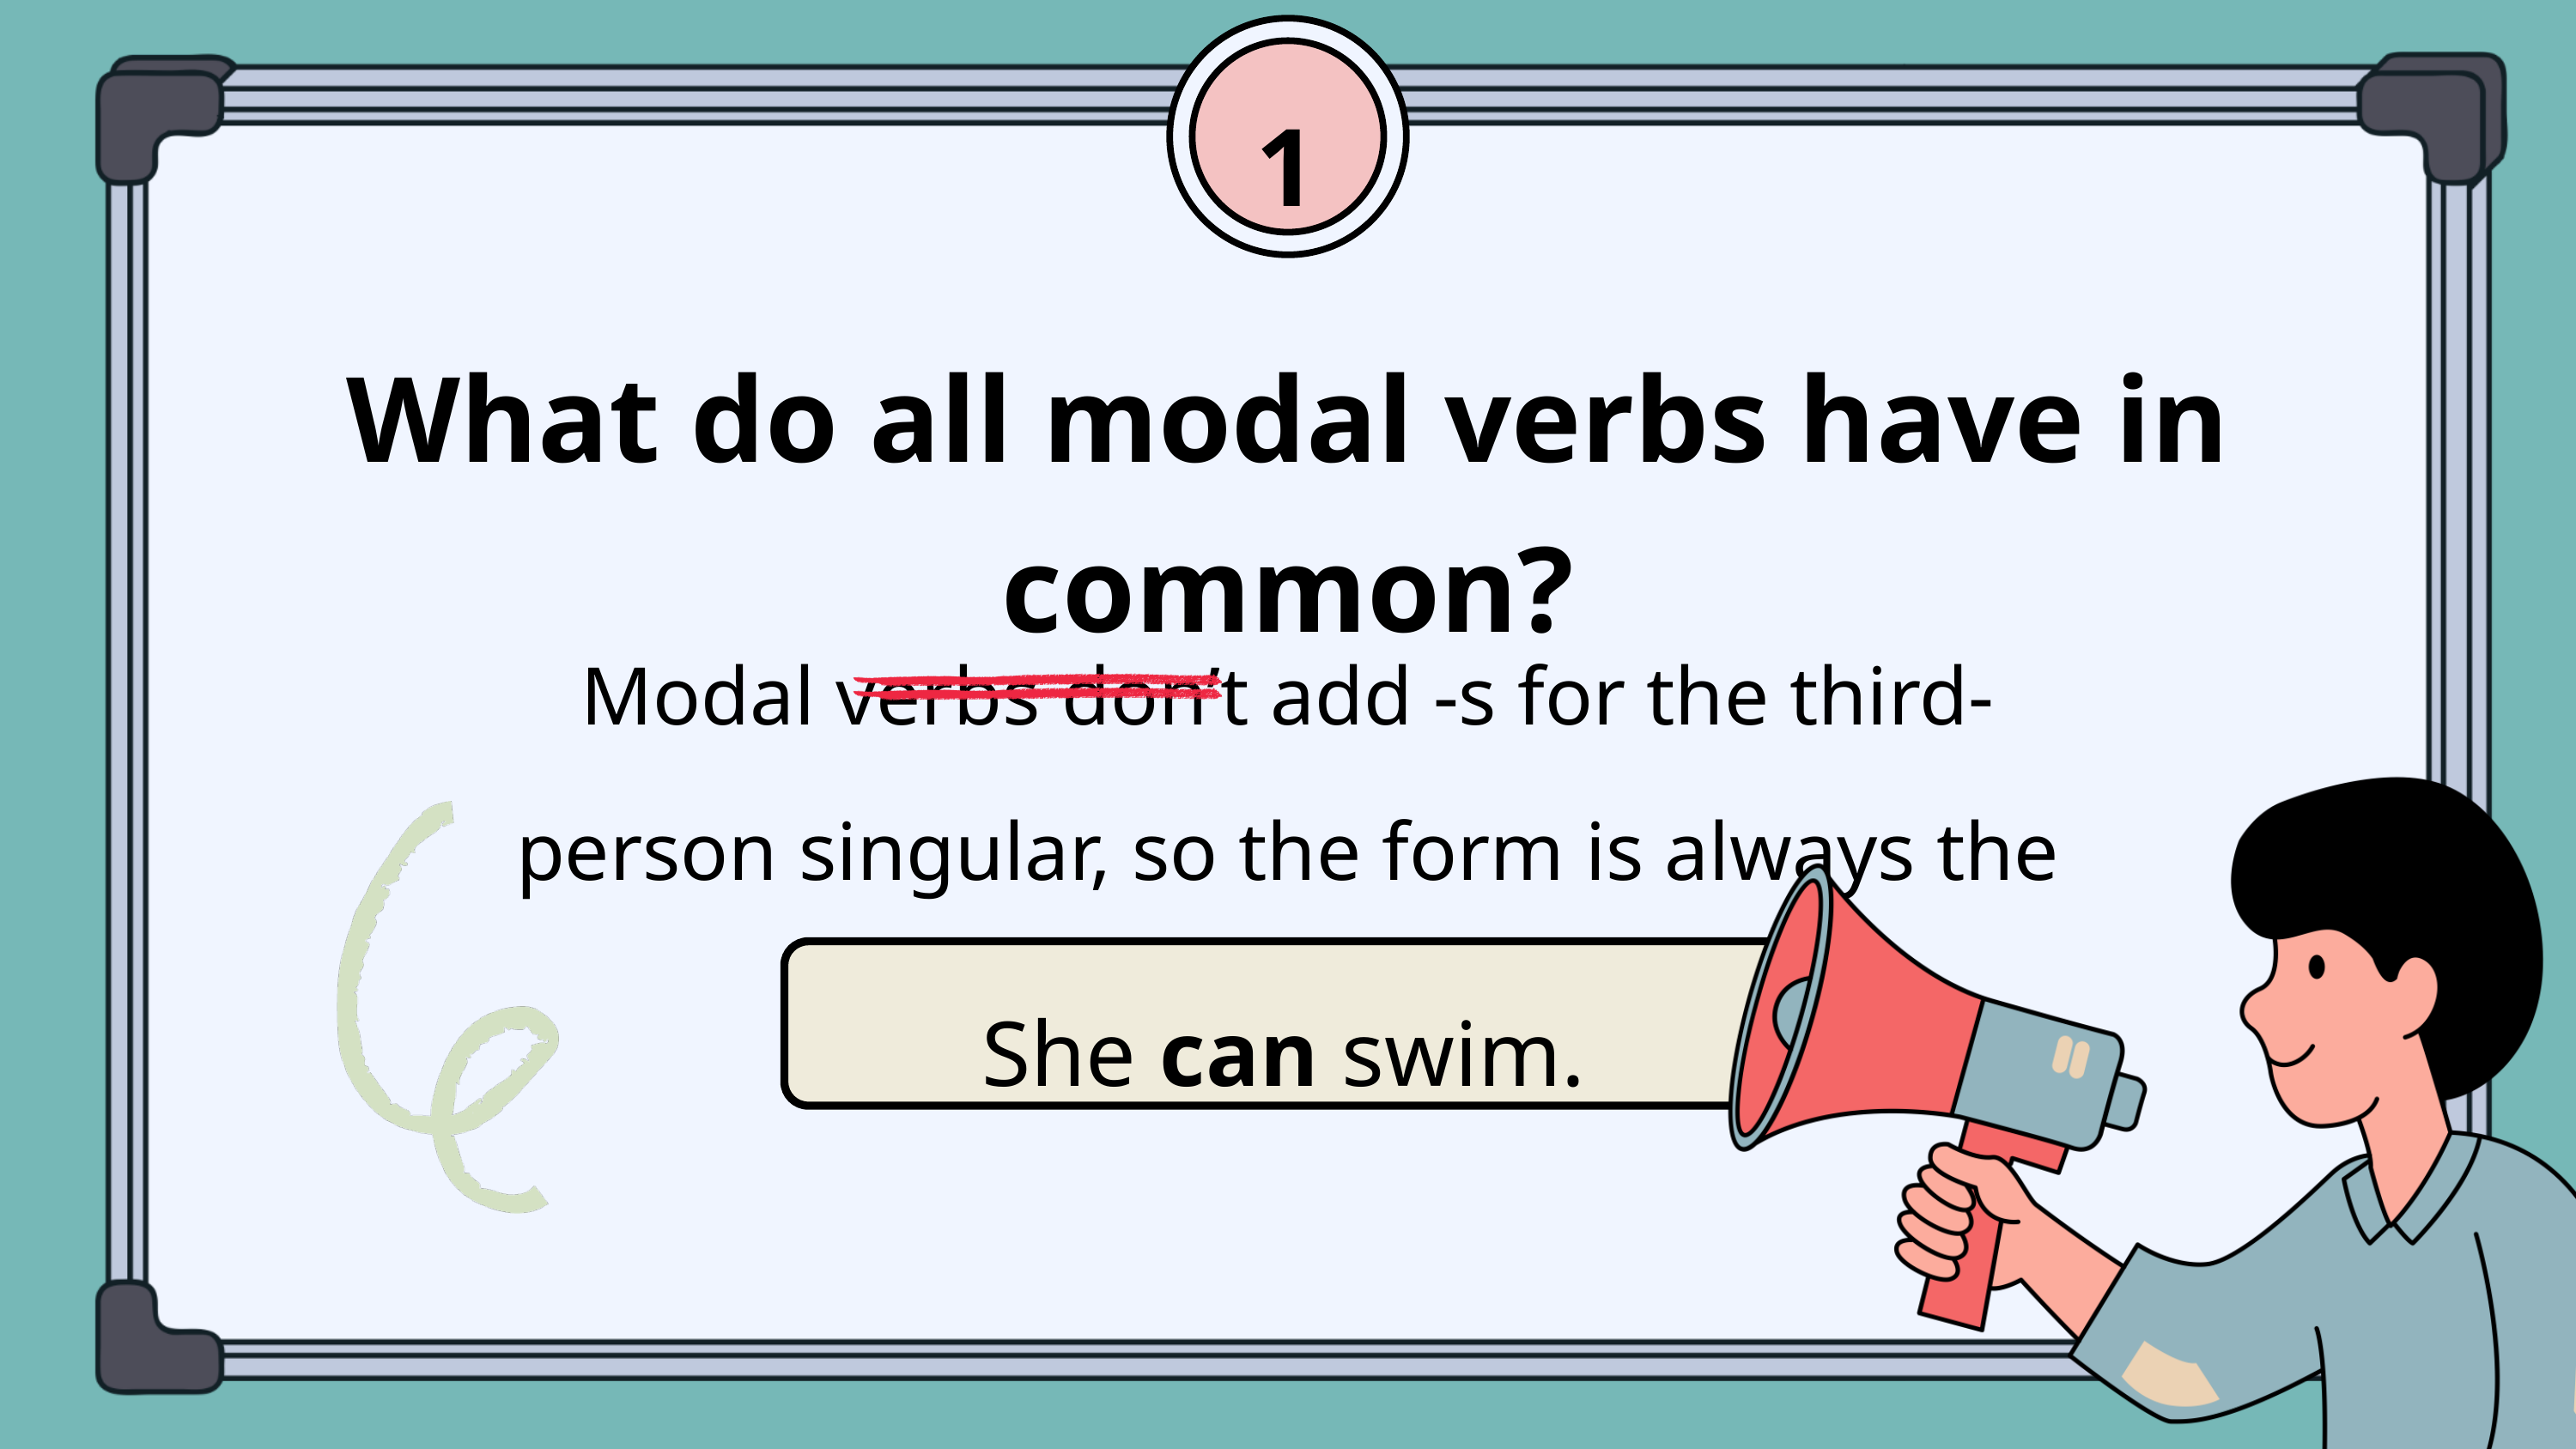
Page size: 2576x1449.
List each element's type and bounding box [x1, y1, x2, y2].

text_box [1169, 17, 1407, 256]
text_box [784, 933, 1717, 1106]
text_box [1192, 40, 1384, 233]
picture [94, 52, 2576, 1449]
